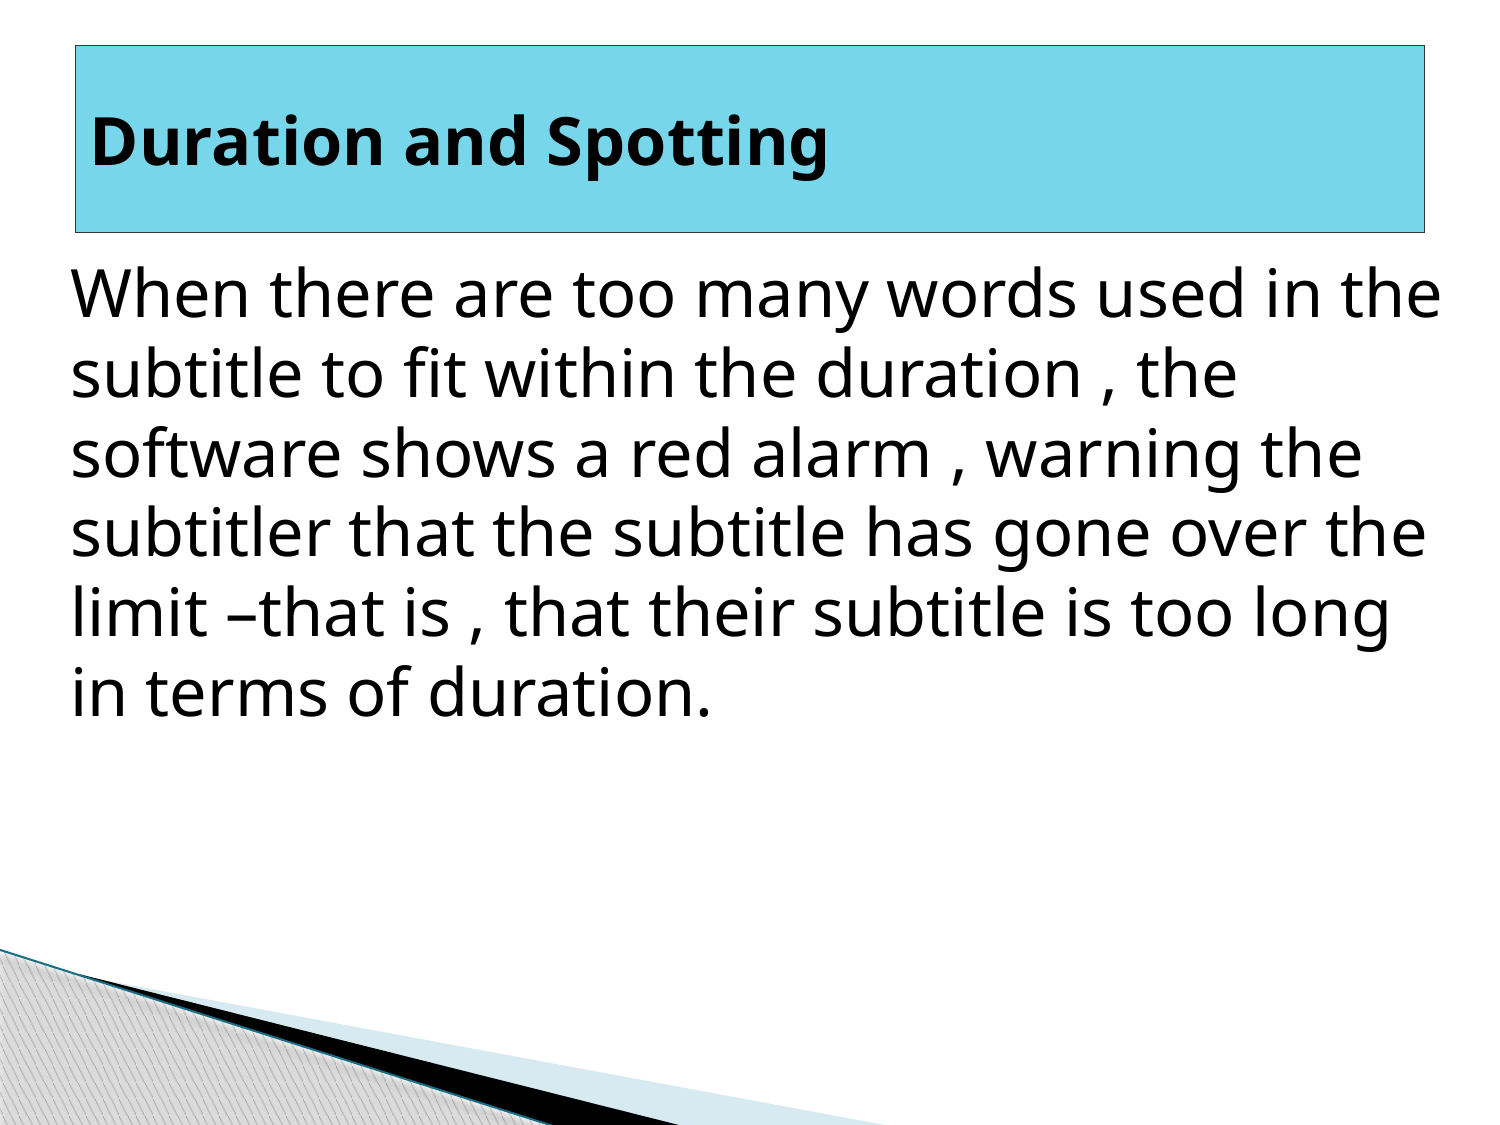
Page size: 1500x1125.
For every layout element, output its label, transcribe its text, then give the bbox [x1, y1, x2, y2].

list When there are too many words used in the subtitle to fit within the ‎duration , the software shows a red alarm , warning the subtitler that the ‎subtitle has gone over the limit –that is , that their subtitle is too long in ‎terms of duration. [37, 243, 1463, 563]
title Duration and Spotting [75, 45, 1425, 233]
